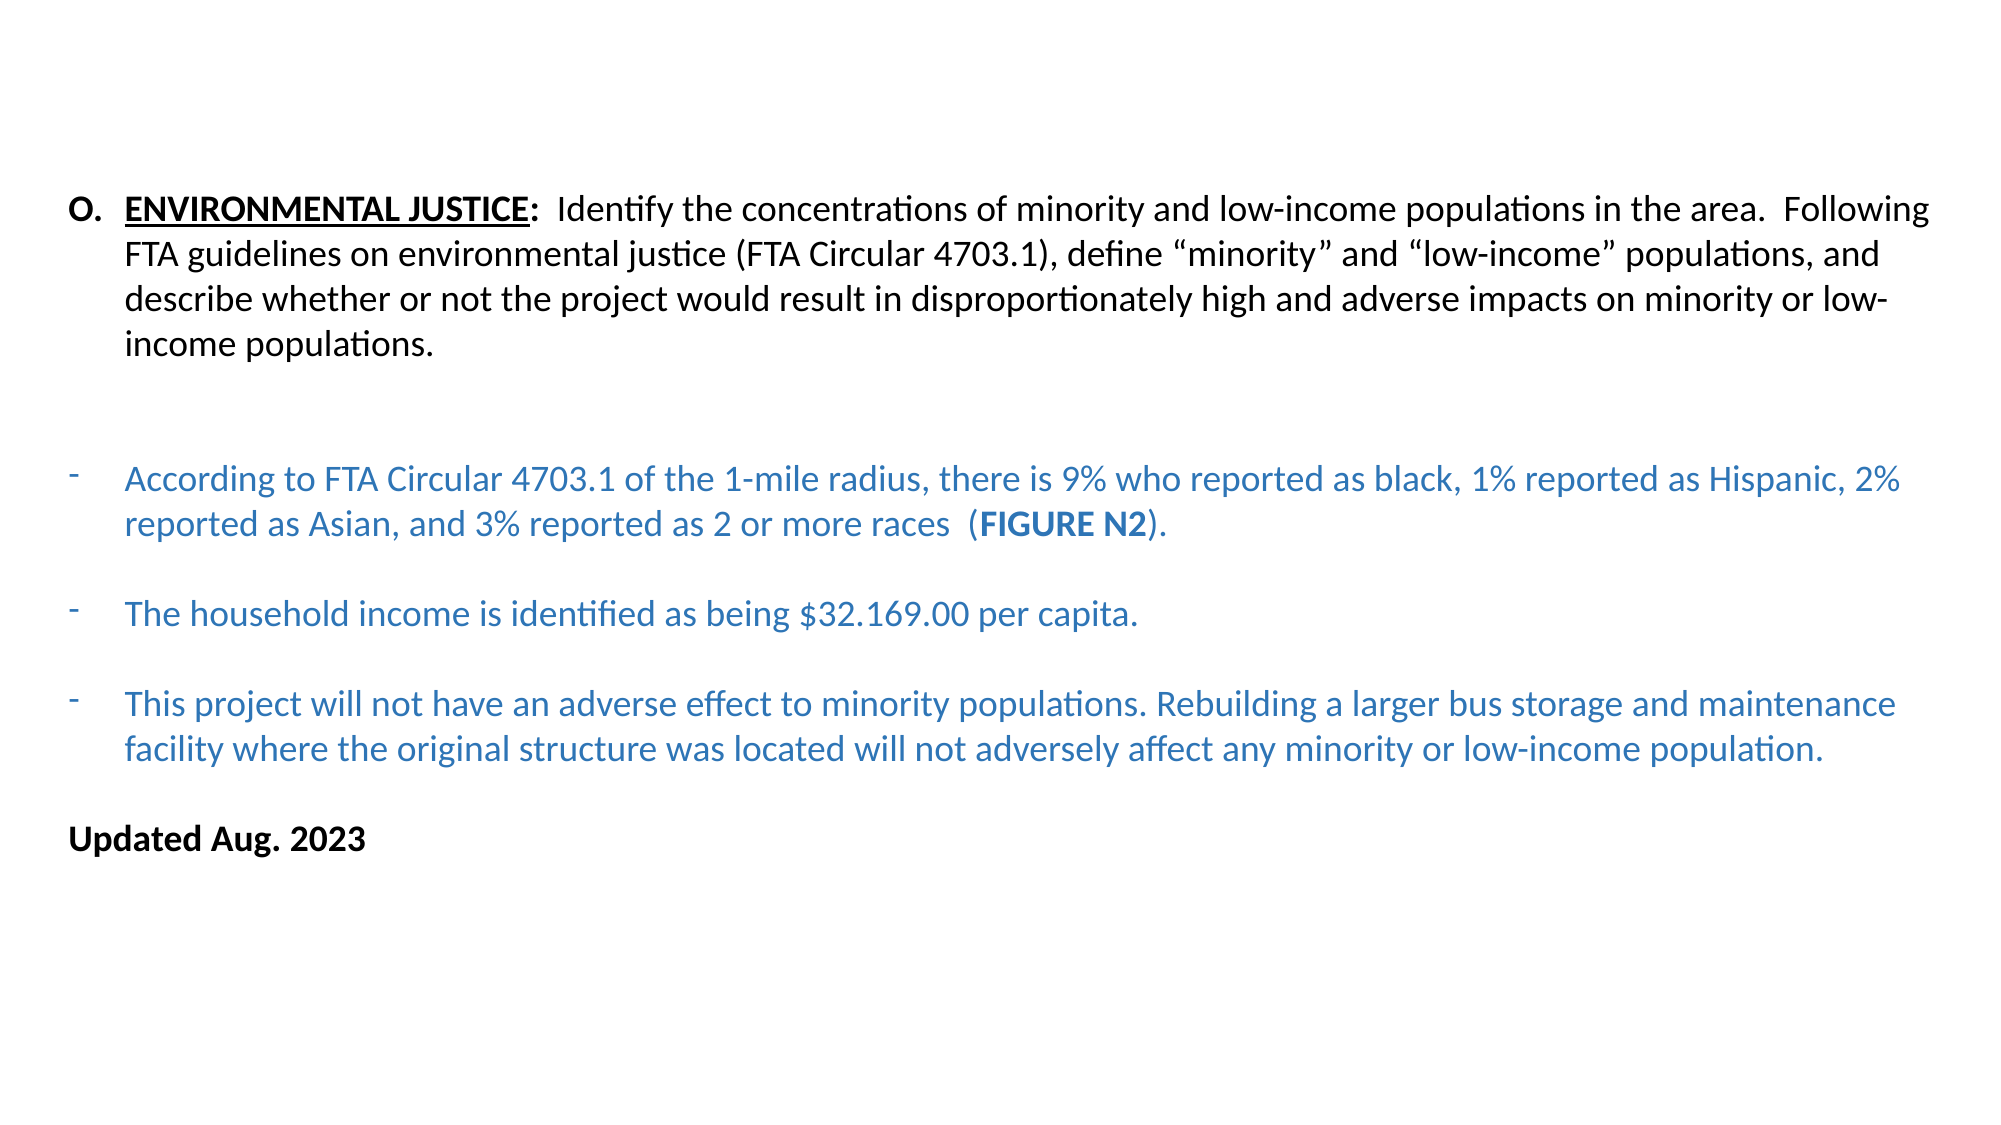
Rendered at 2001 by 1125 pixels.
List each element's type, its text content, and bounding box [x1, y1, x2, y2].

text_box ENVIRONMENTAL JUSTICE: Identify the concentrations of minority and low-income populations in the area. Following FTA guidelines on environmental justice (FTA Circular 4703.1), define “minority” and “low-income” populations, and describe whether or not the project would result in disproportionately high and adverse impacts on minority or low-income populations. According to FTA Circular 4703.1 of the 1-mile radius, there is 9% who reported as black, 1% reported as Hispanic, 2% reported as Asian, and 3% reported as 2 or more races (FIGURE N2). The household income is identified as being $32.169.00 per capita. This project will not have an adverse effect to minority populations. Rebuilding a larger bus storage and maintenance facility where the original structure was located will not adversely affect any minority or low-income population. Updated Aug. 2023 [53, 176, 1947, 867]
